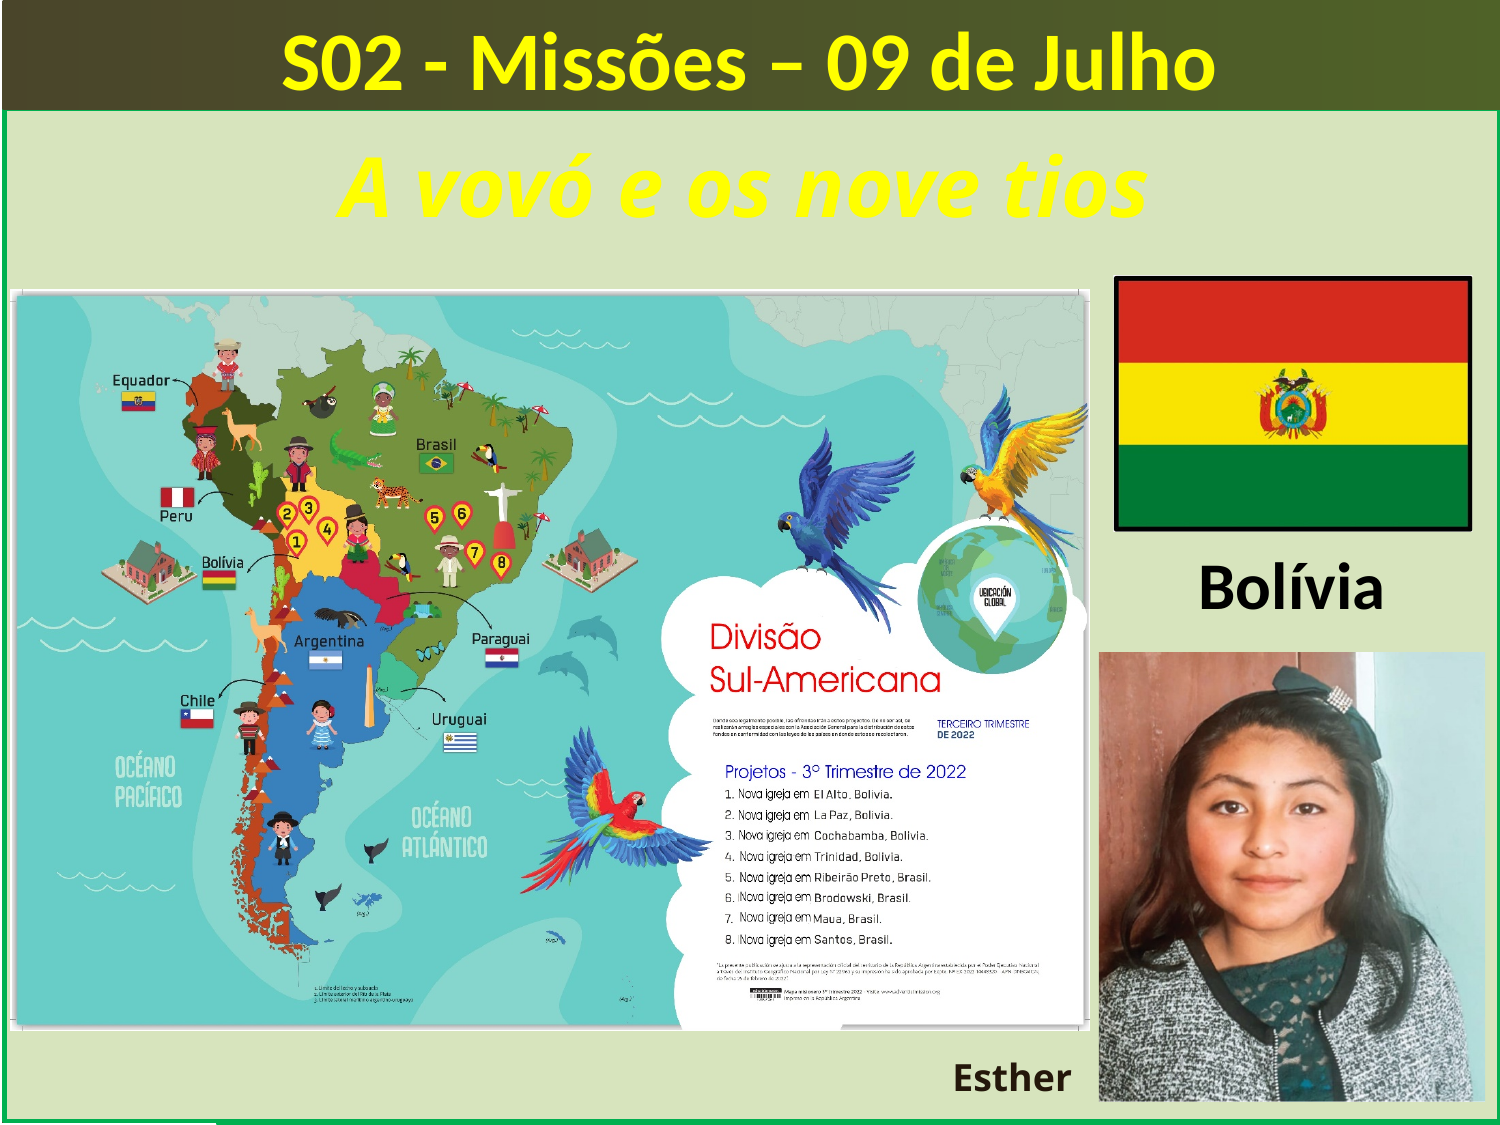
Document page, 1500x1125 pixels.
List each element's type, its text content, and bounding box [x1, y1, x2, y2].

list S02 - Missões – 09 de Julho [2, 0, 1497, 110]
list Bolívia [1098, 533, 1486, 633]
picture [1098, 651, 1486, 1102]
picture [1113, 274, 1473, 532]
picture [10, 289, 1090, 1031]
list A vovó e os nove tios [5, 127, 1486, 260]
list Esther [29, 1046, 1087, 1102]
